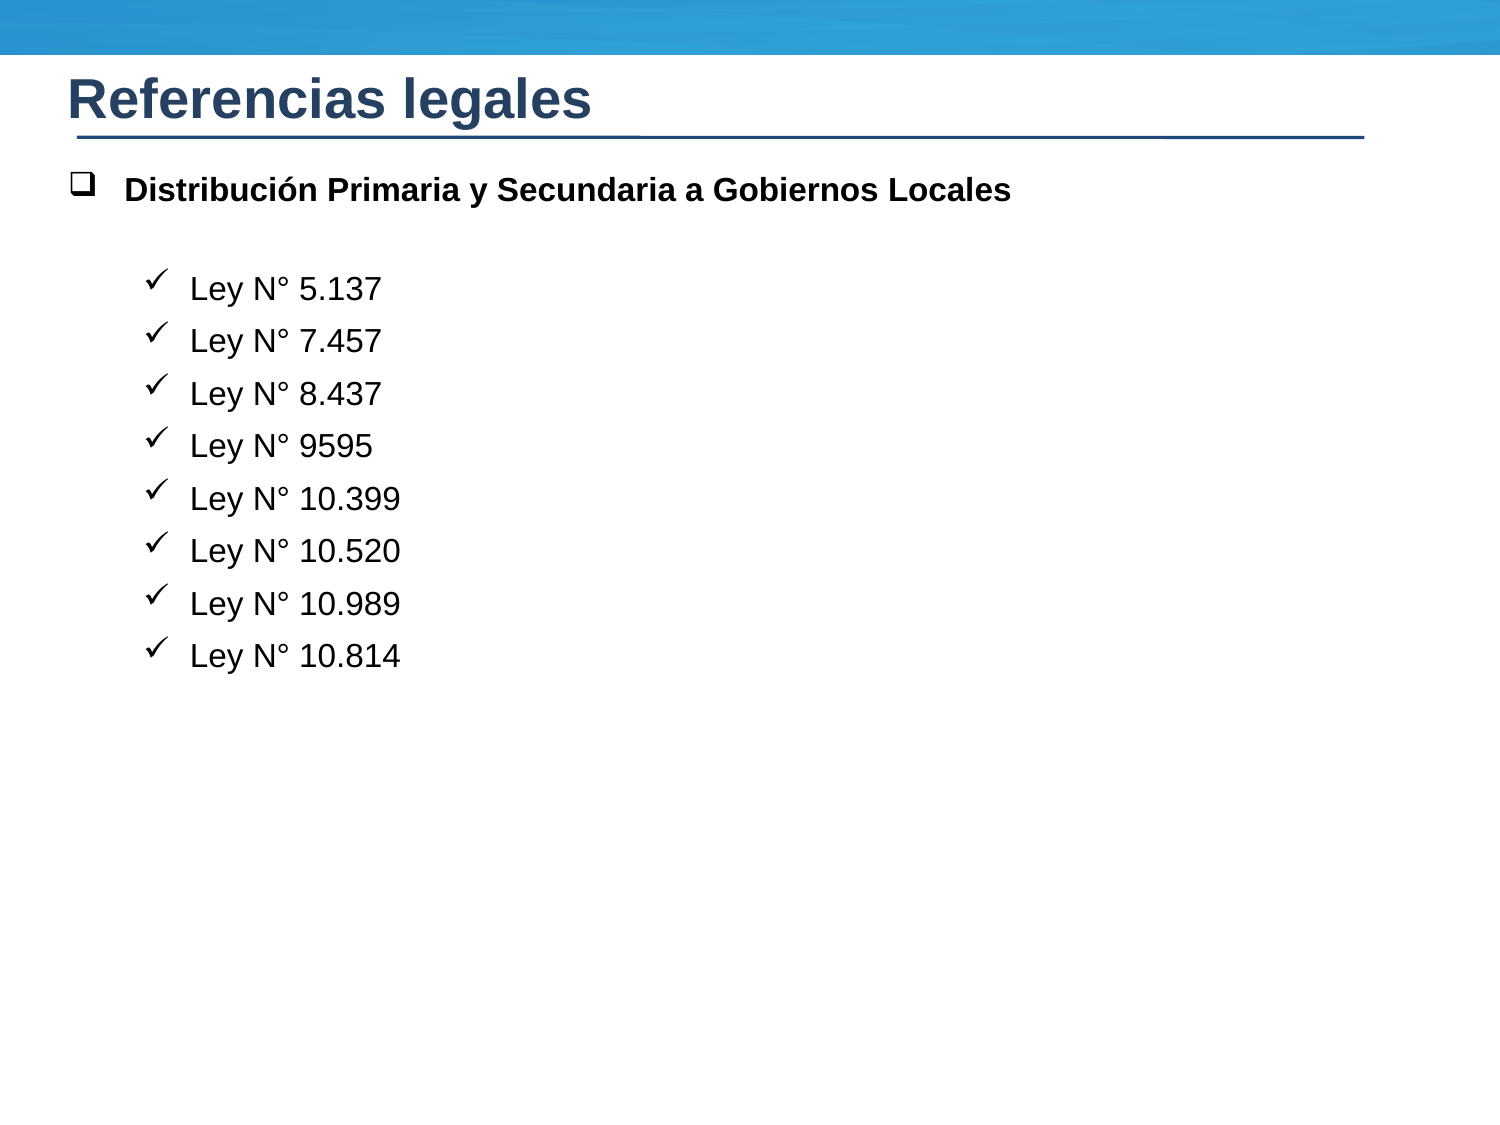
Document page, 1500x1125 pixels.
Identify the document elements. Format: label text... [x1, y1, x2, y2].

picture [0, 0, 1500, 55]
list Distribución Primaria y Secundaria a Gobiernos Locales Ley N° 5.137 Ley N° 7.457 Ley N° 8.437 Ley N° 9595 Ley N° 10.399 Ley N° 10.520 Ley N° 10.989 Ley N° 10.814 [52, 160, 1412, 268]
text_box Referencias legales [53, 54, 1376, 137]
